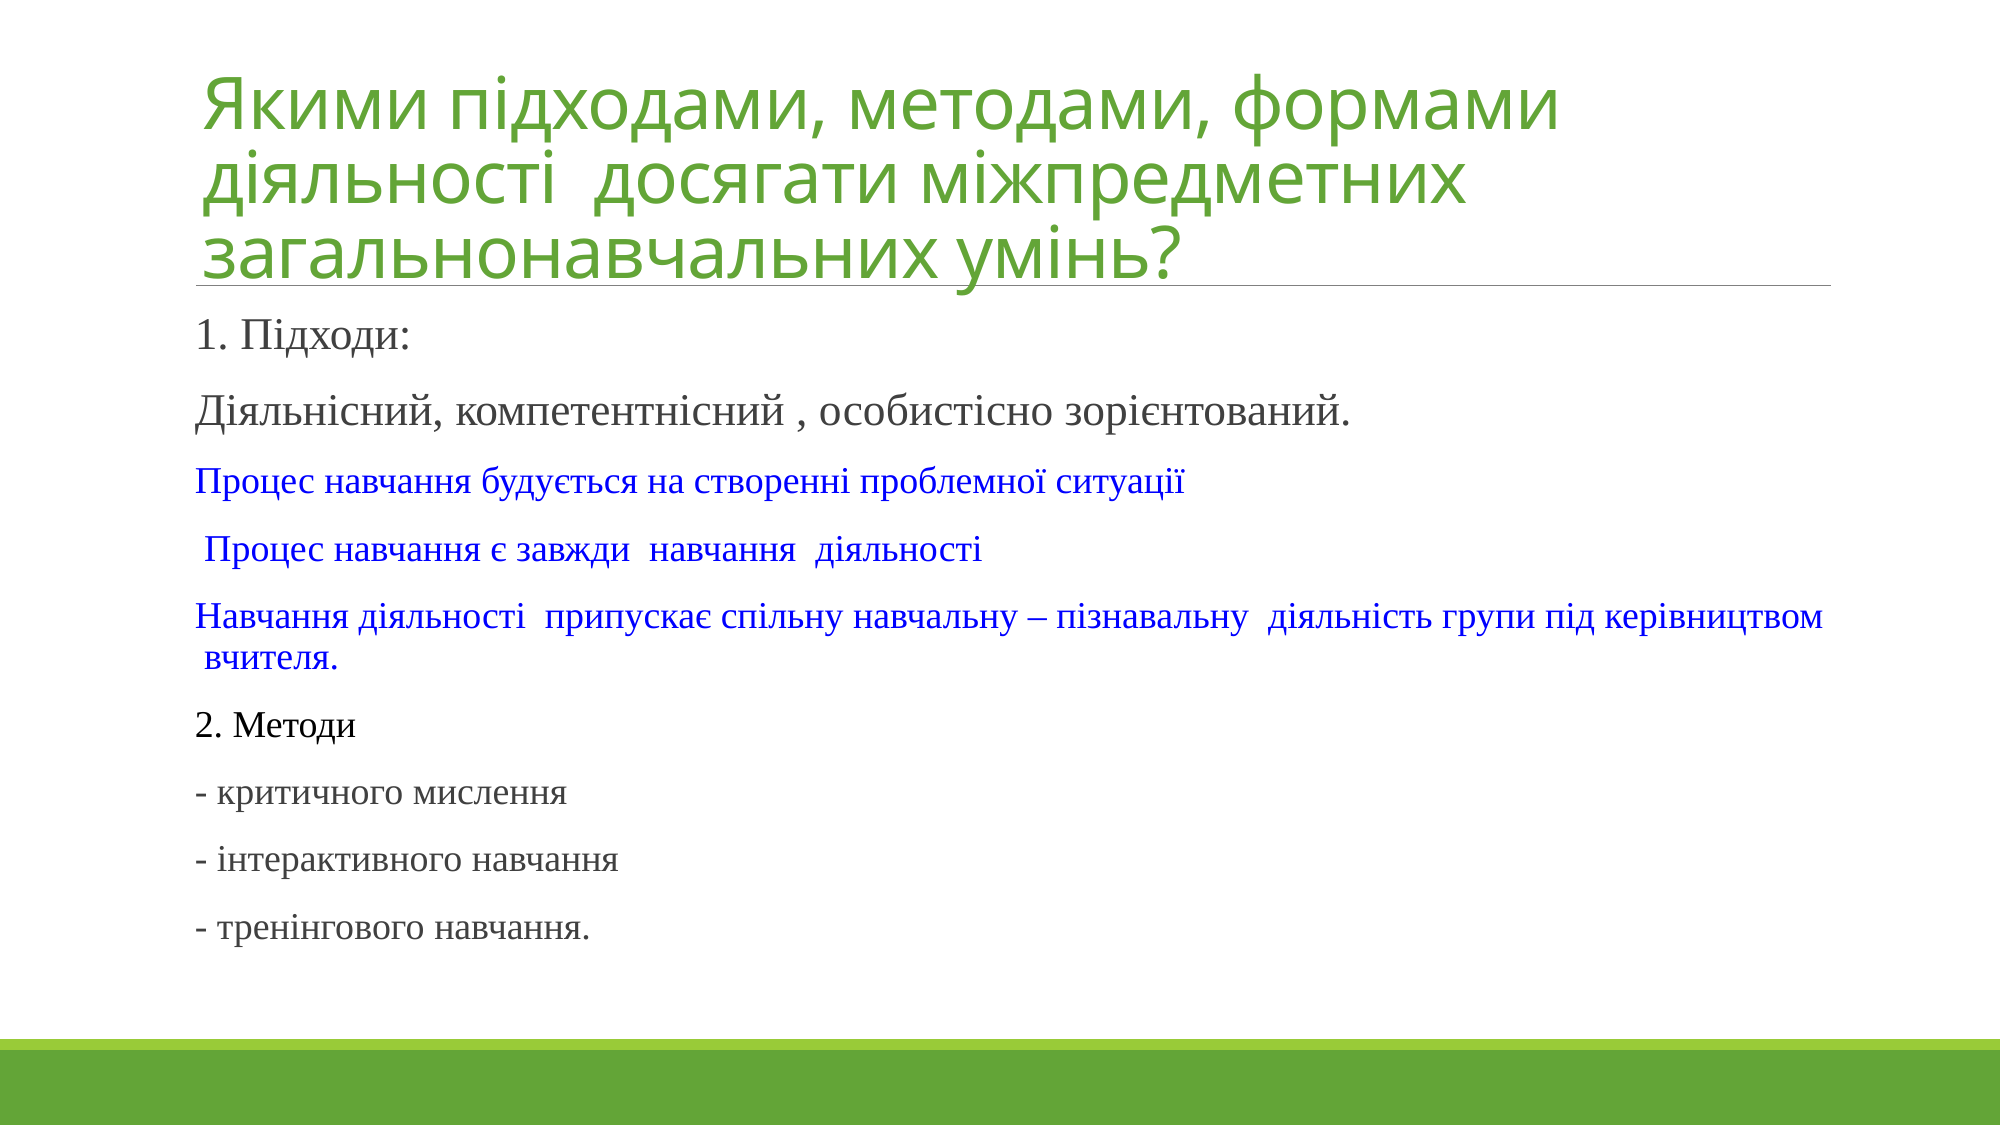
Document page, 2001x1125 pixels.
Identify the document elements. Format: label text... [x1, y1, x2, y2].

list 1. Підходи: Діяльнісний, компетентнісний , особистісно зорієнтований. Процес навчання будується на створенні проблемної ситуації Процес навчання є завжди навчання діяльності Навчання діяльності припускає спільну навчальну – пізнавальну діяльність групи під керівництвом вчителя. 2. Методи - критичного мислення - інтерактивного навчання - тренінгового навчання. [180, 302, 1830, 963]
title Якими підходами, методами, формами діяльності досягати міжпредметних загальнонавчальних умінь? [187, 62, 1838, 301]
